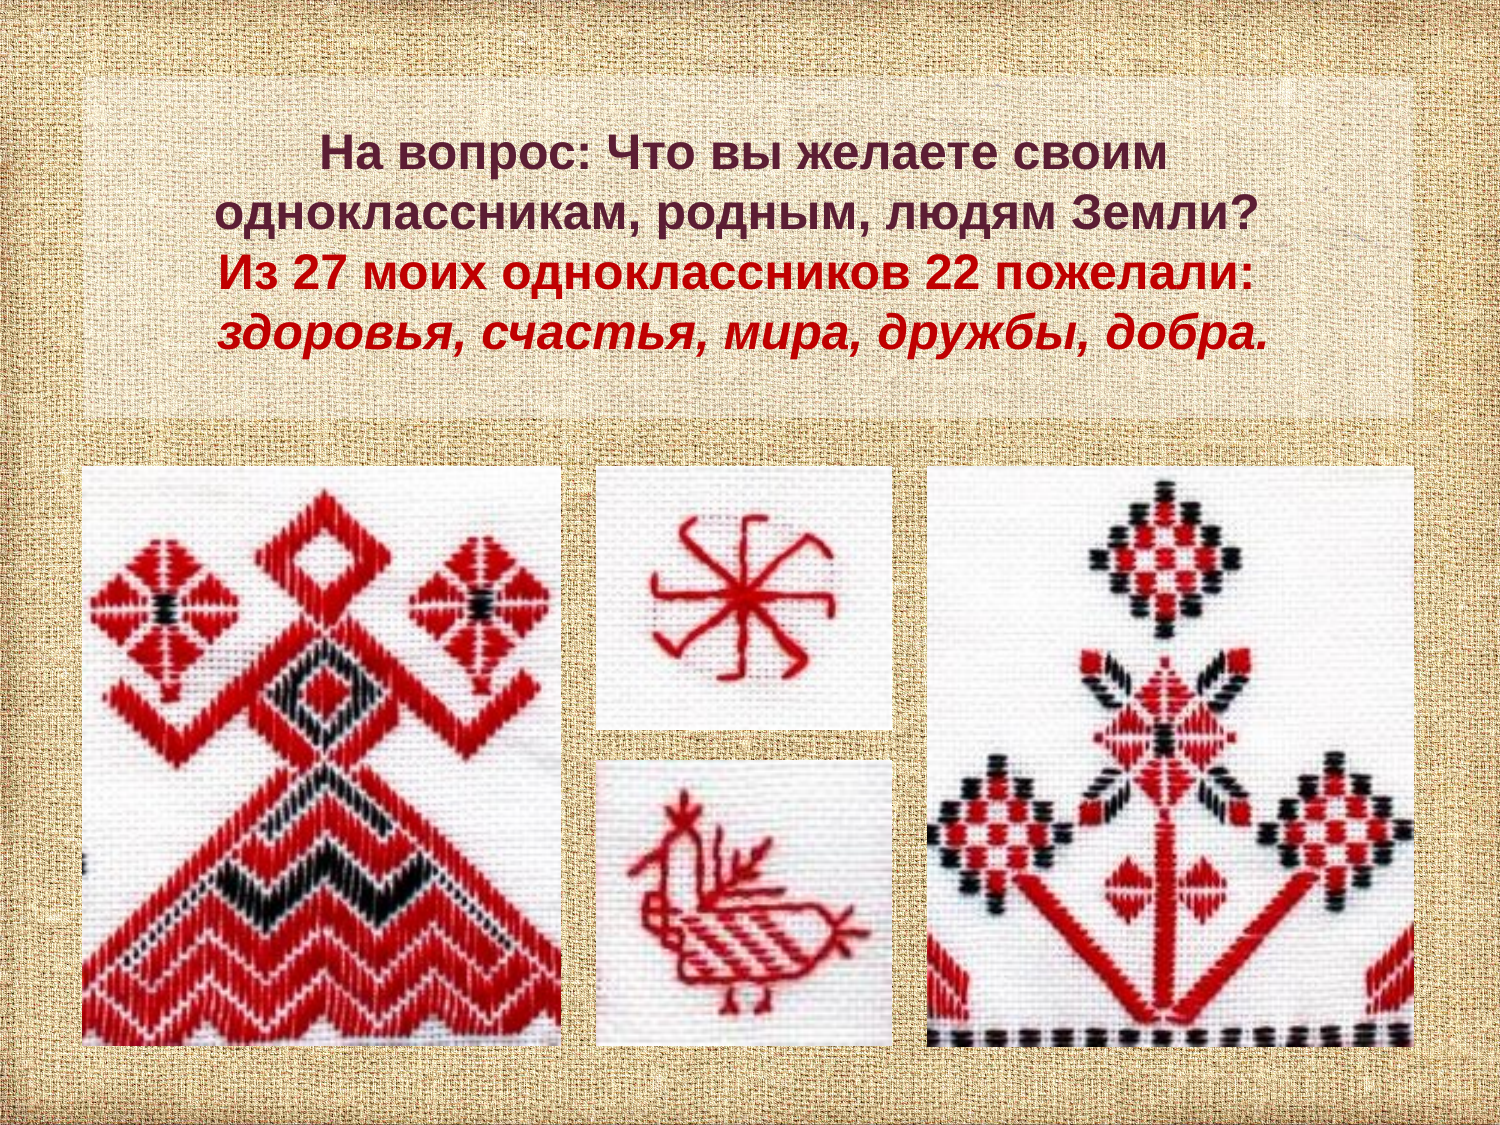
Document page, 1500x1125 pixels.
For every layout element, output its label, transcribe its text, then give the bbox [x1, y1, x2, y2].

picture [0, 0, 1500, 1125]
text_box На вопрос: Что вы желаете своим одноклассникам, родным, людям Земли? Из 27 моих одноклассников 22 пожелали: здоровья, счастья, мира, дружбы, добра. [88, 111, 1400, 367]
text_box [81, 74, 1416, 420]
